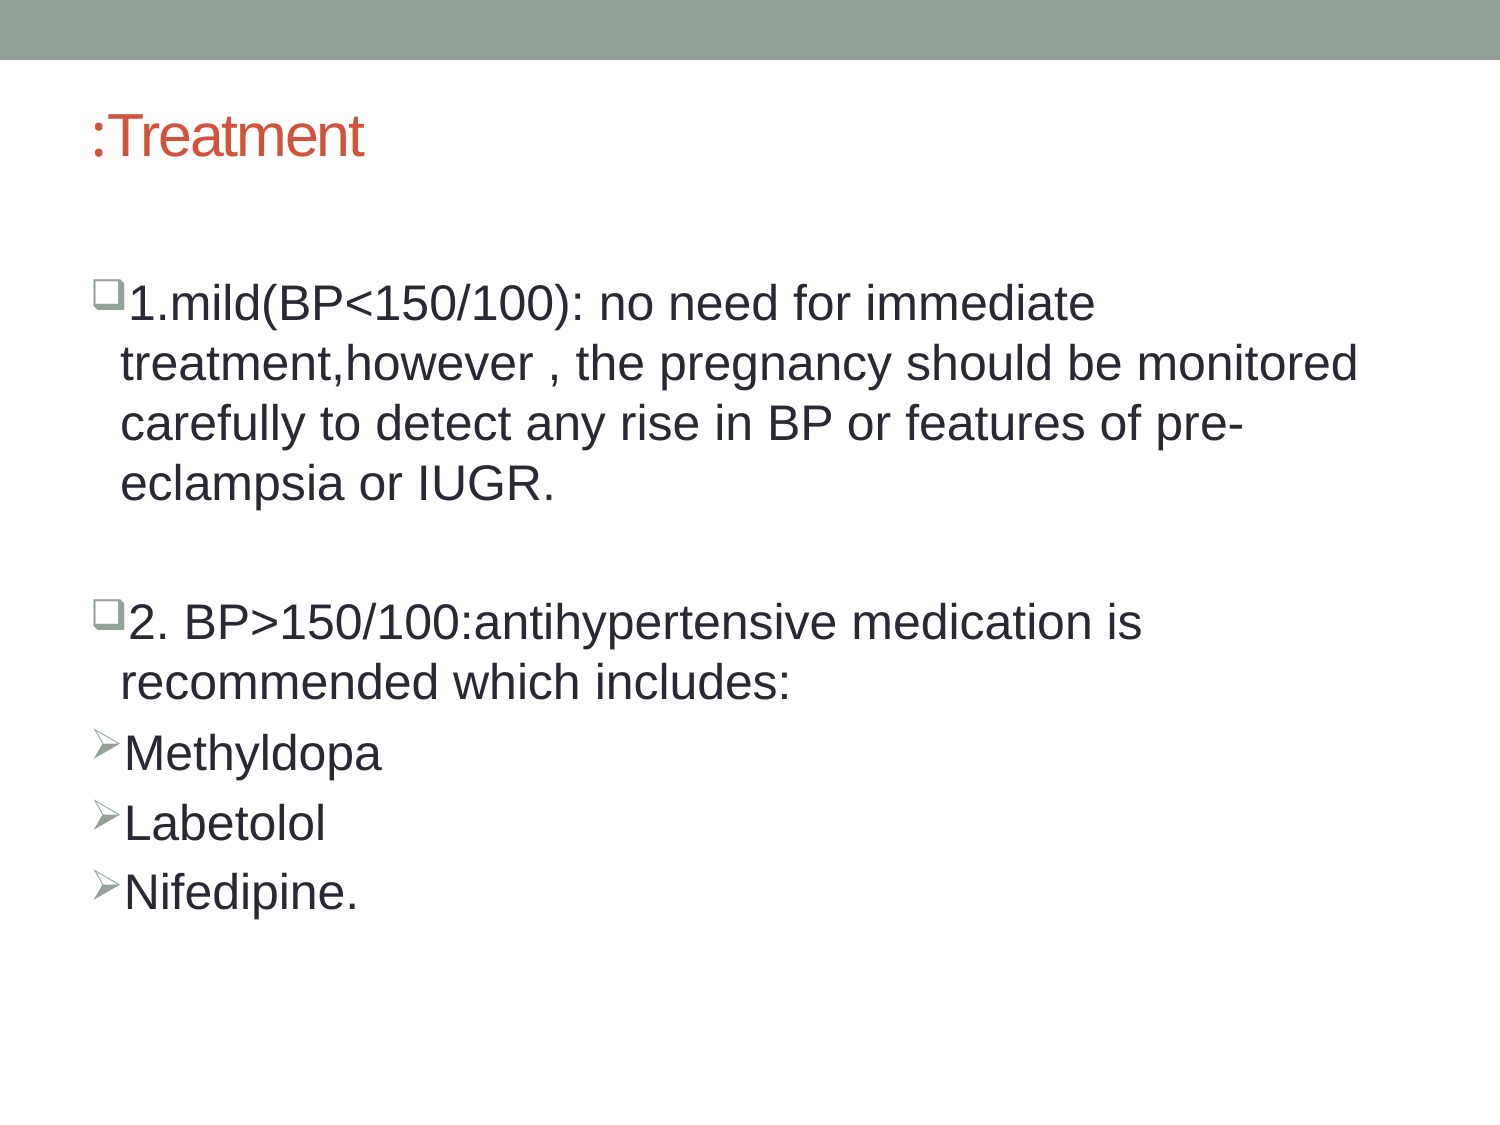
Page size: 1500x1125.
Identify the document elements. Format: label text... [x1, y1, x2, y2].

list 1.mild(BP<150/100): no need for immediate treatment,however , the pregnancy should be monitored carefully to detect any rise in BP or features of pre-eclampsia or IUGR. 2. BP>150/100:antihypertensive medication is recommended which includes: Methyldopa Labetolol Nifedipine. [75, 262, 1425, 1063]
title Treatment: [75, 87, 1425, 250]
